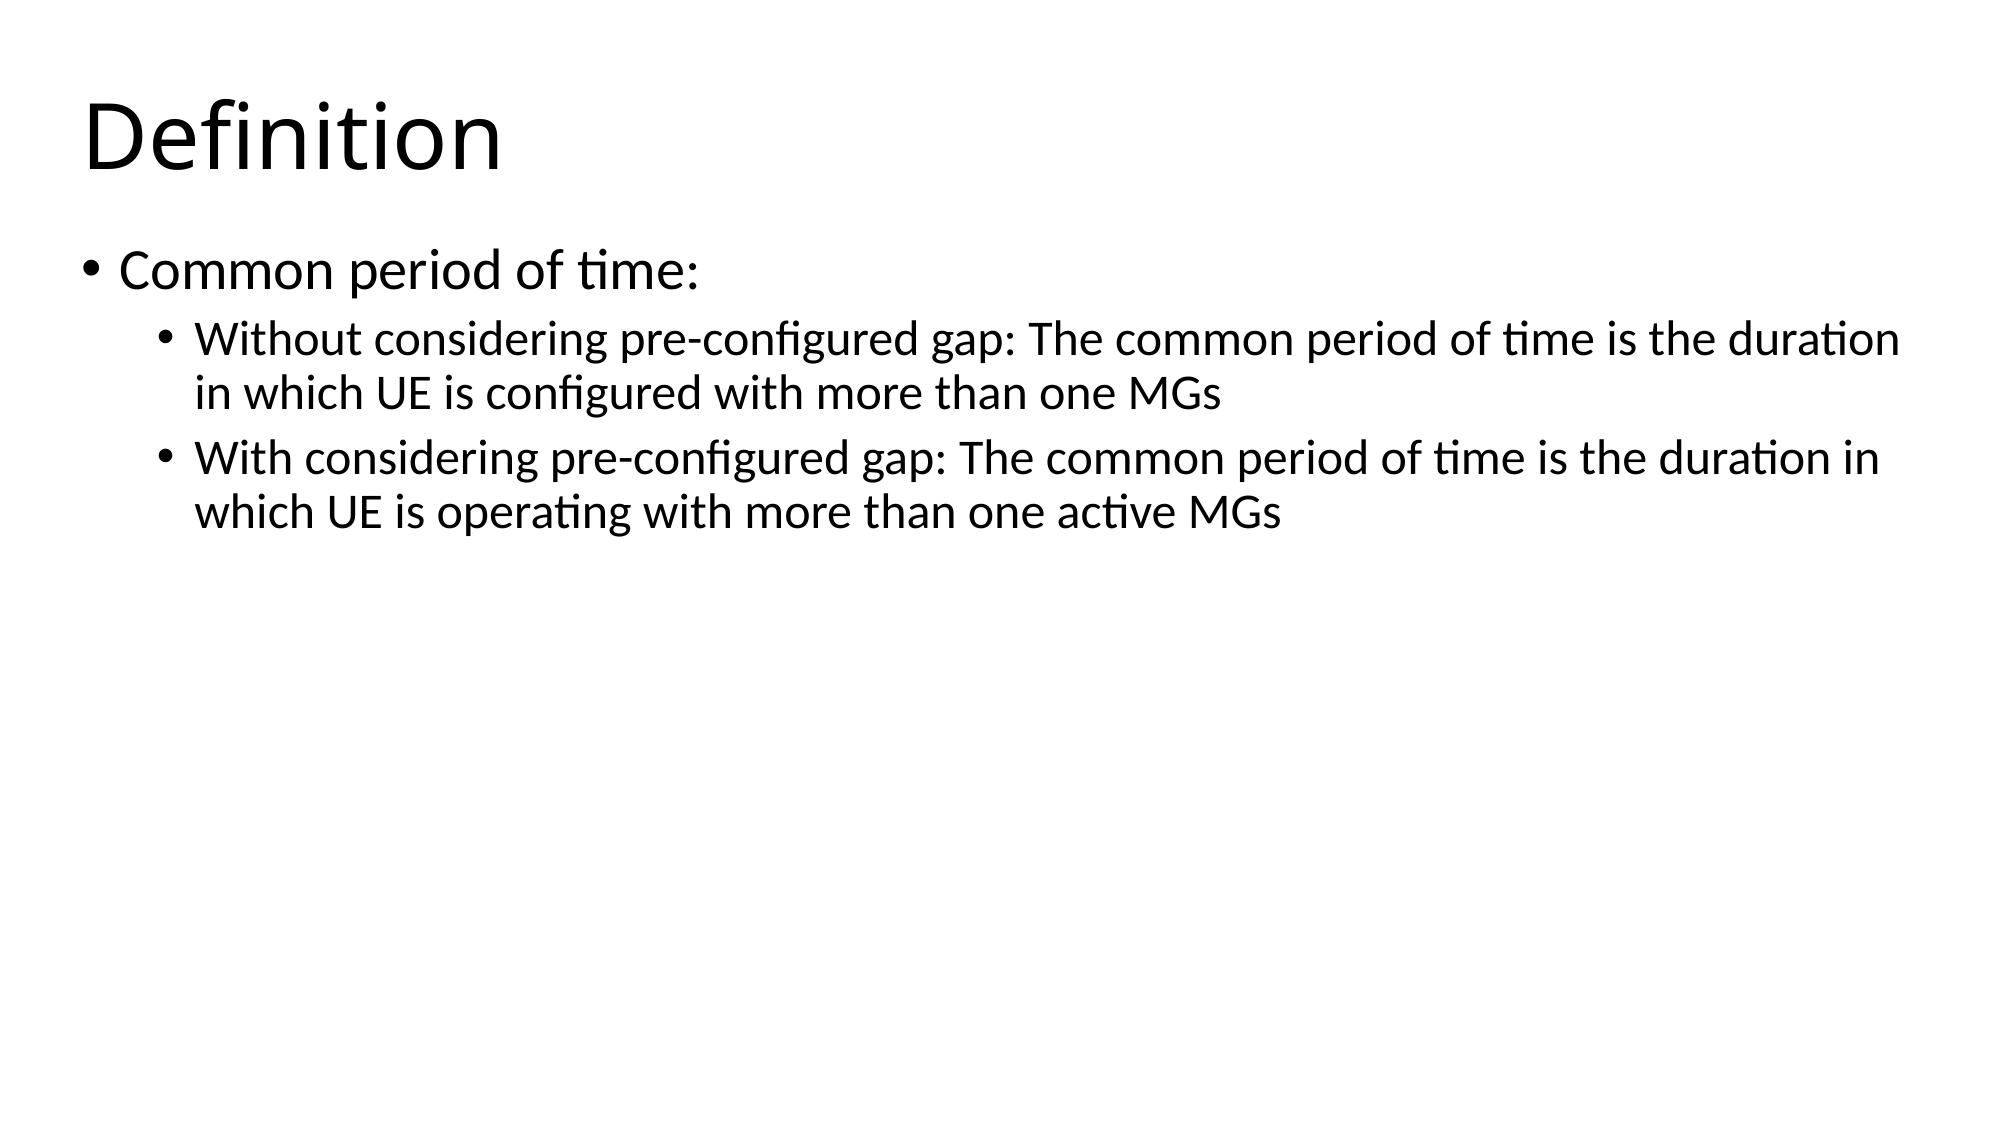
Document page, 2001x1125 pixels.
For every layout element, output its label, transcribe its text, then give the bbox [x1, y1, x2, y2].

title Definition [66, 59, 1934, 220]
list Common period of time: Without considering pre-configured gap: The common period of time is the duration in which UE is configured with more than one MGs With considering pre-configured gap: The common period of time is the duration in which UE is operating with more than one active MGs [66, 231, 1934, 1094]
